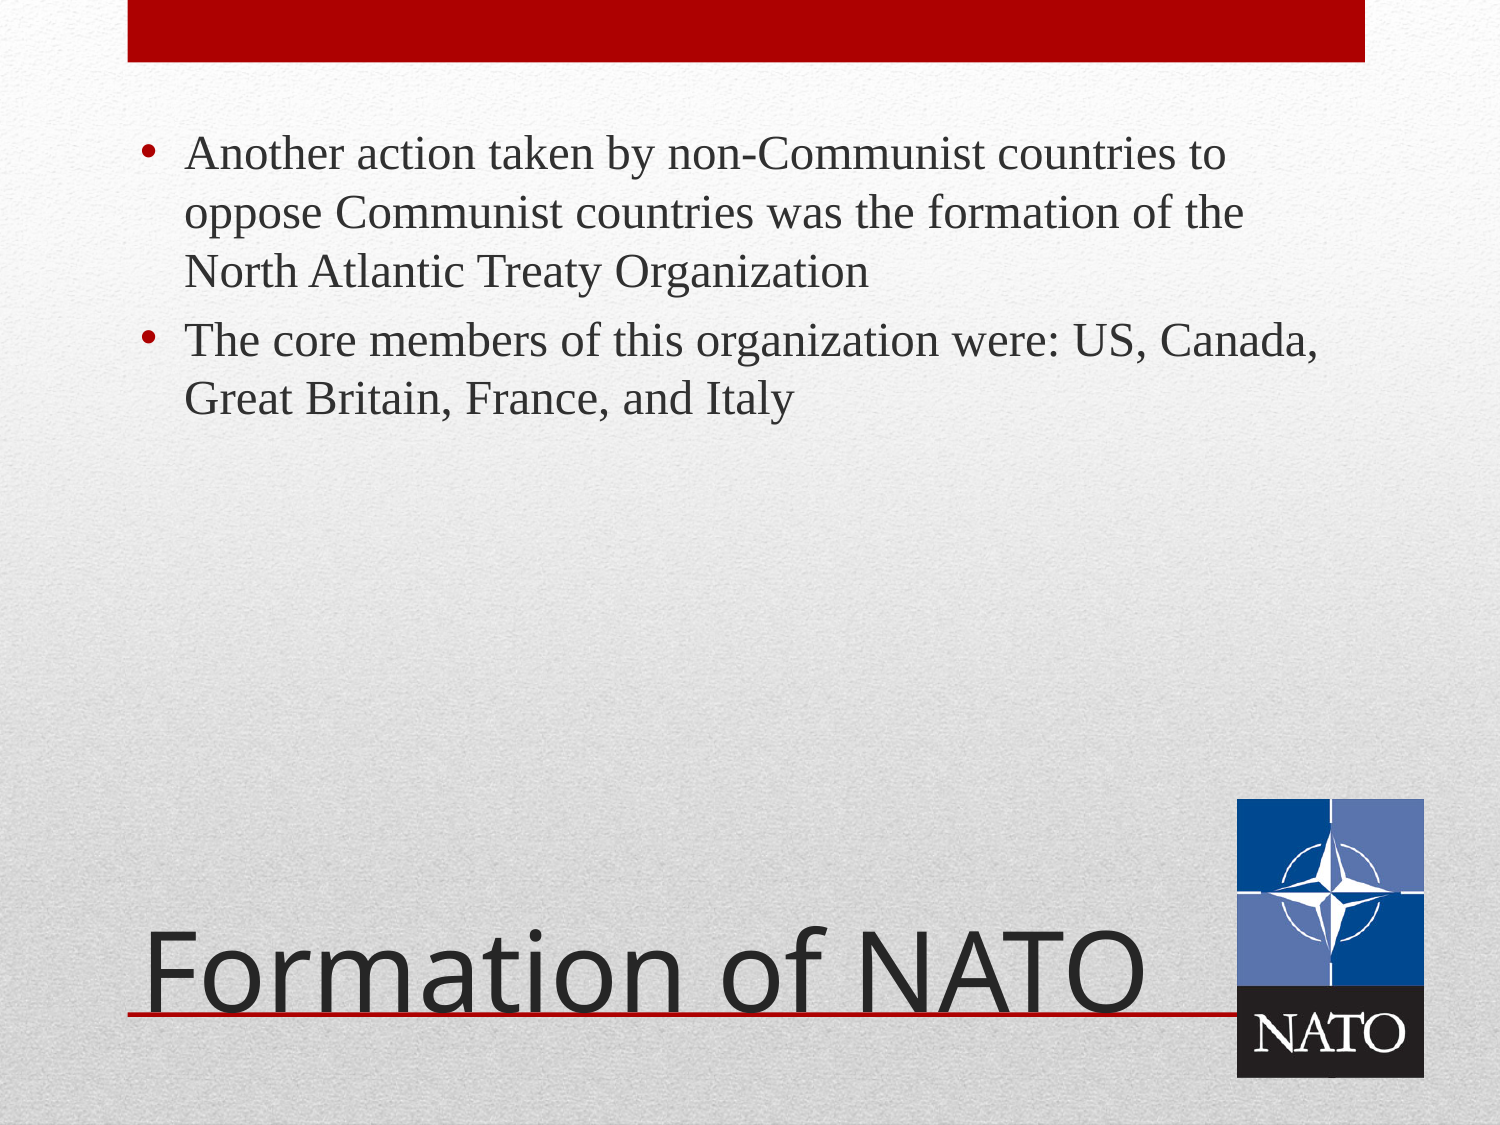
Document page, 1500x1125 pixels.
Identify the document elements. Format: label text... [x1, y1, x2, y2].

picture [1236, 799, 1424, 1079]
title Formation of NATO [125, 779, 1238, 1043]
list Another action taken by non-Communist countries to oppose Communist countries was the formation of the North Atlantic Treaty Organization The core members of this organization were: US, Canada, Great Britain, France, and Italy [125, 112, 1363, 433]
